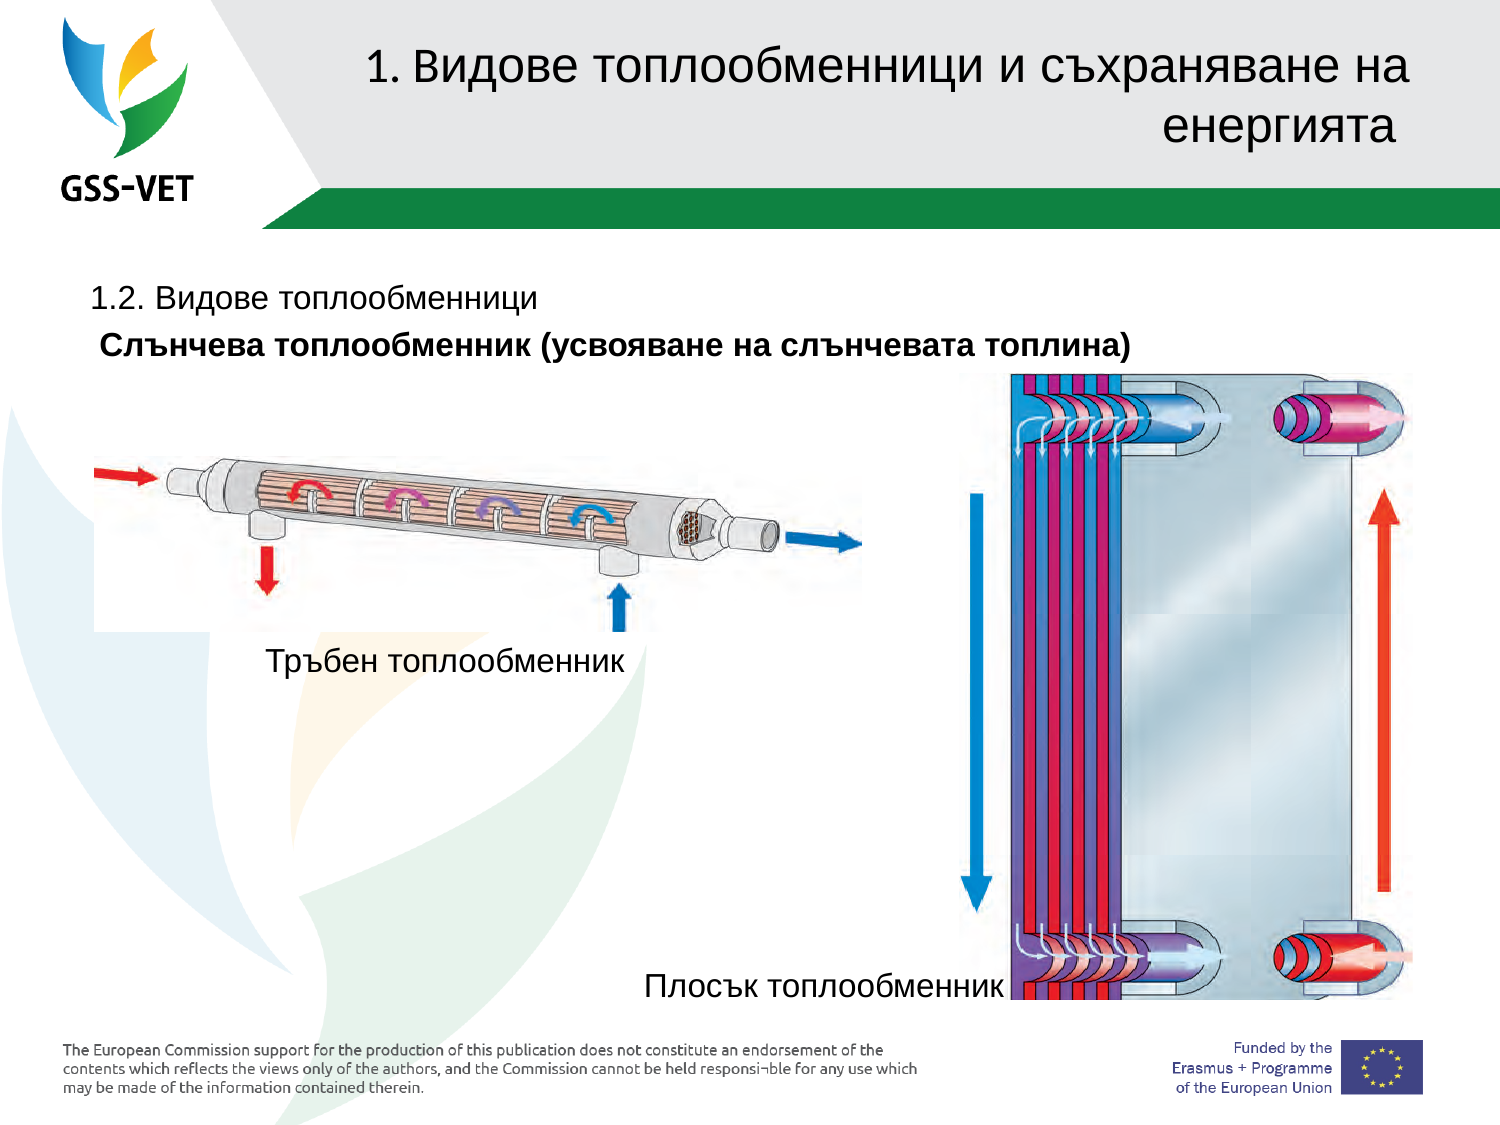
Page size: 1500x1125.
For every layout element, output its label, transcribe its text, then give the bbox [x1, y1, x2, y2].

picture [0, 0, 1500, 1125]
text_box Тръбен топлообменник [250, 641, 640, 687]
text_box Плосък топлообменник [629, 956, 1020, 1012]
title 1. Видове топлообменници и съхраняване на енергията [324, 0, 1425, 185]
list 1.2. Видове топлообменници Слънчева топлообменник (усвояване на слънчевата топлина) [75, 268, 1425, 374]
